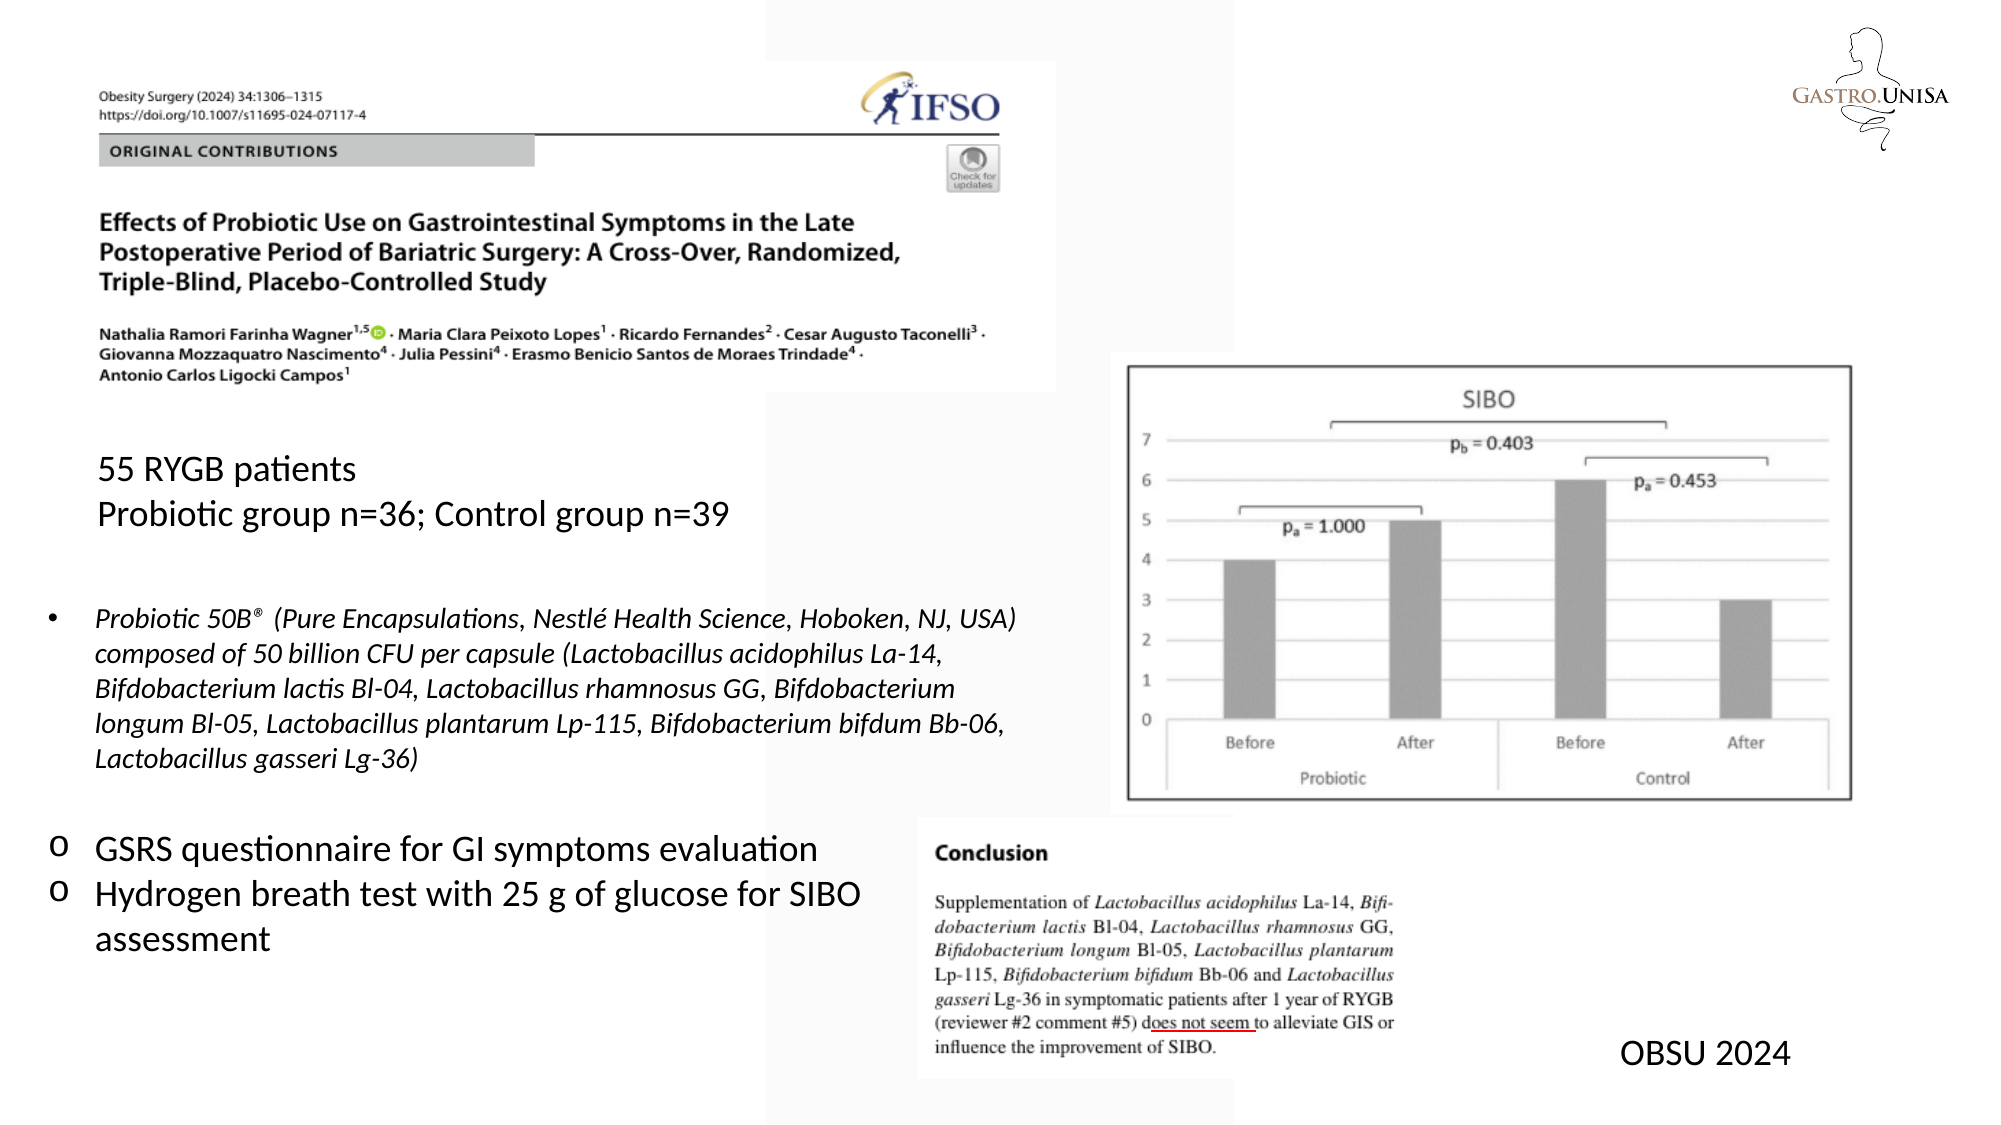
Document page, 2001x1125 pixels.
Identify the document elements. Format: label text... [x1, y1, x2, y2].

picture [1736, 0, 2000, 178]
picture [74, 61, 1057, 393]
picture [1109, 352, 1870, 814]
text_box 55 RYGB patients Probiotic group n=36; Control group n=39 [82, 436, 1084, 542]
text_box GSRS questionnaire for GI symptoms evaluation Hydrogen breath test with 25 g of glucose for SIBO assessment [33, 816, 916, 967]
text_box Probiotic 50B® (Pure Encapsulations, Nestlé Health Science, Hoboken, NJ, USA) composed of 50 billion CFU per capsule (Lactobacillus acidophilus La-14, Bifdobacterium lactis Bl-04, Lactobacillus rhamnosus GG, Bifdobacterium longum Bl-05, Lactobacillus plantarum Lp-115, Bifdobacterium bifdum Bb-06, Lactobacillus gasseri Lg-36) [33, 592, 1033, 782]
text_box OBSU 2024 [1605, 1020, 1807, 1081]
picture [917, 816, 1427, 1080]
